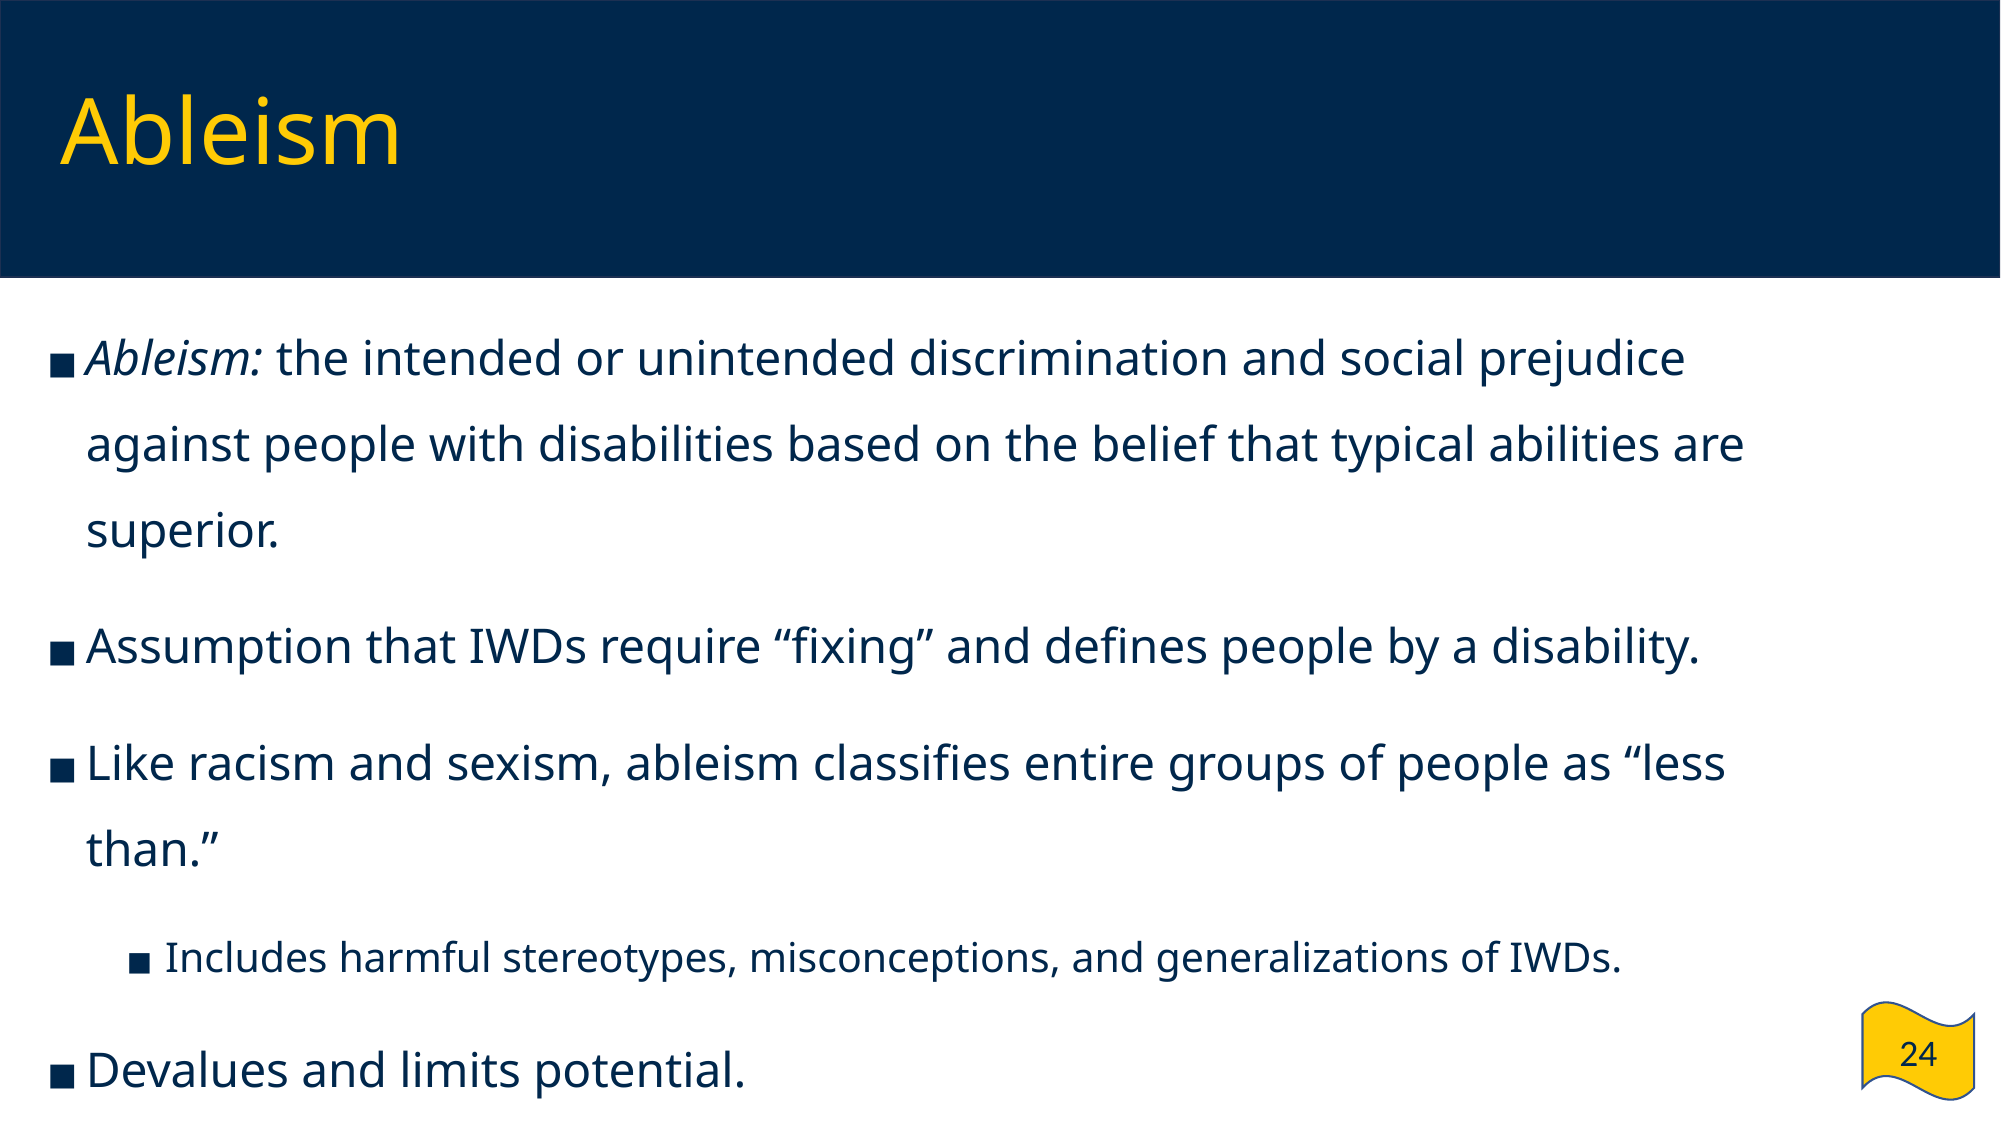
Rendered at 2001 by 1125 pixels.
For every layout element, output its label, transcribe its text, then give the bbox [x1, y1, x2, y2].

list Ableism: the intended or unintended discrimination and social prejudice against people with disabilities based on the belief that typical abilities are superior. Assumption that IWDs require “fixing” and defines people by a disability. Like racism and sexism, ableism classifies entire groups of people as “less than.” Includes harmful stereotypes, misconceptions, and generalizations of IWDs. Devalues and limits potential. [31, 292, 1844, 1111]
title Ableism [45, 26, 1555, 244]
